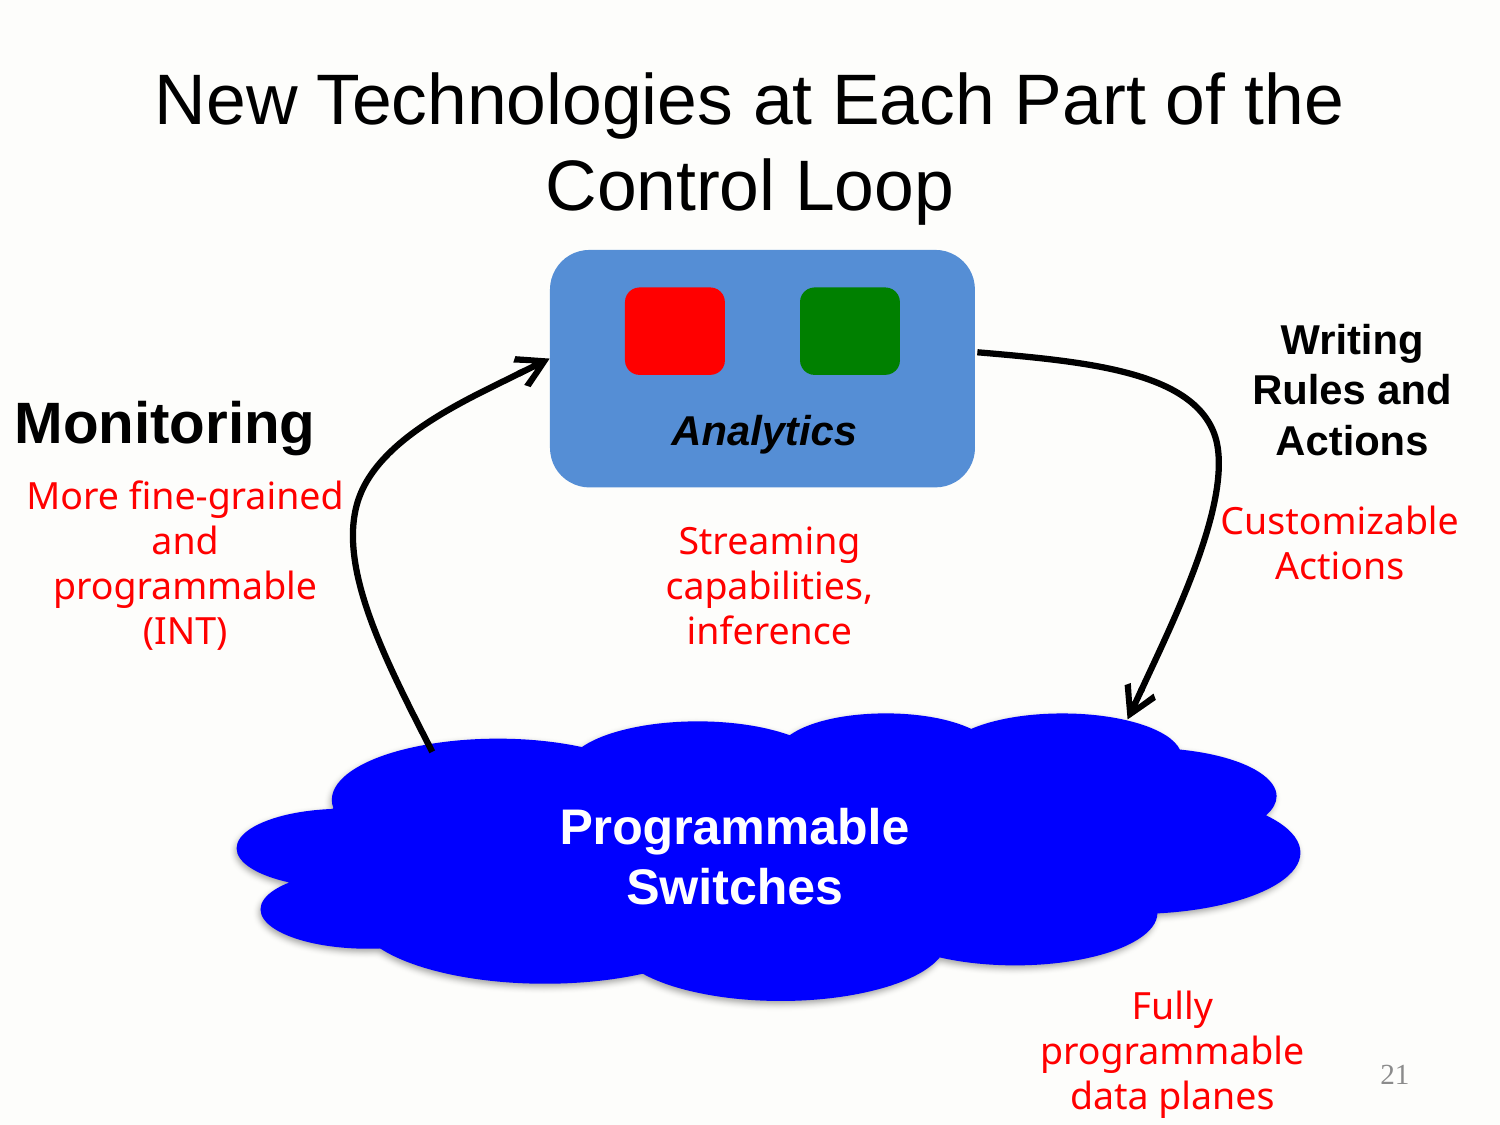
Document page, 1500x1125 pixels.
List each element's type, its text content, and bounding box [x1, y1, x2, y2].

text_box Writing Rules and Actions [1213, 305, 1491, 471]
text_box [800, 287, 901, 375]
text_box Monitoring [0, 377, 338, 463]
text_box [368, 358, 550, 752]
text_box Fully programmable data planes [989, 974, 1356, 1124]
text_box [235, 712, 1302, 1002]
text_box Analytics [586, 396, 943, 462]
title New Technologies at Each Part of the Control Loop [75, 45, 1425, 233]
text_box [977, 352, 1219, 720]
text_box Customizable Actions [1156, 489, 1500, 594]
text_box [549, 249, 976, 488]
slide_number 21 [1356, 1042, 1425, 1103]
text_box Streaming capabilities, inference [586, 509, 953, 660]
text_box [624, 287, 725, 375]
text_box Programmable Switches [544, 787, 925, 923]
text_box More fine-grained and programmable (INT) [2, 464, 368, 659]
